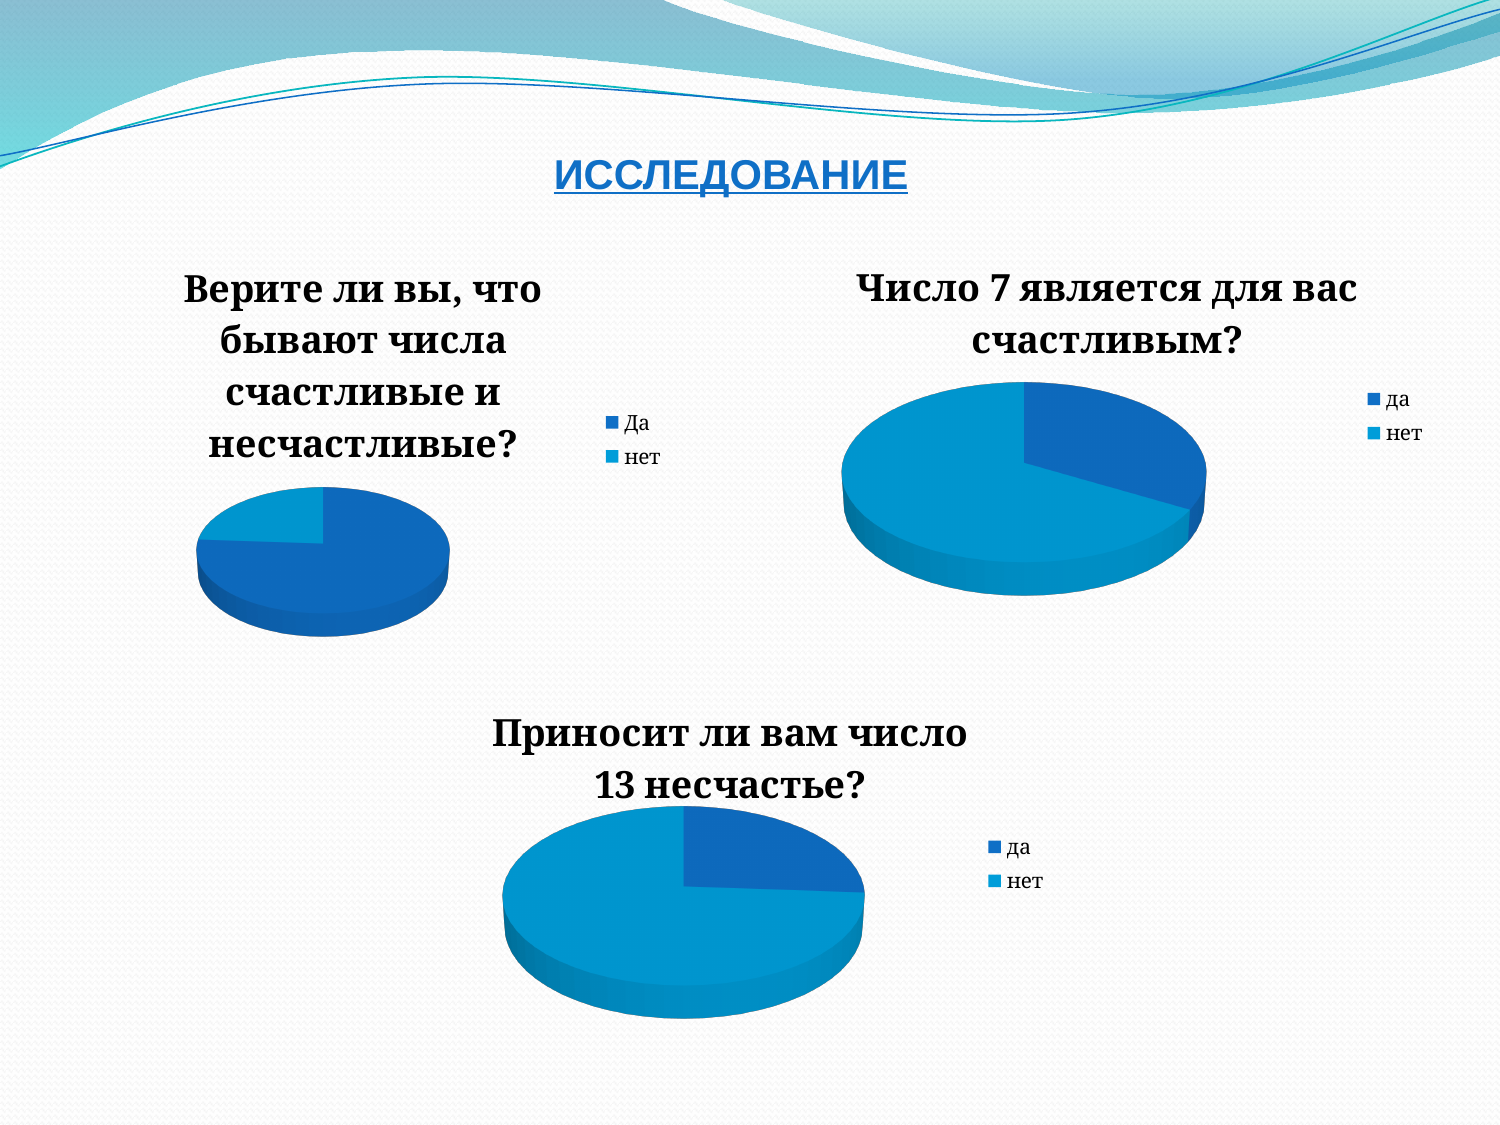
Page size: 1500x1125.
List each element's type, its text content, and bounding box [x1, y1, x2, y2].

chart [773, 234, 1442, 598]
text_box Исследование [539, 140, 997, 206]
chart [398, 679, 1063, 1049]
chart [46, 234, 680, 645]
